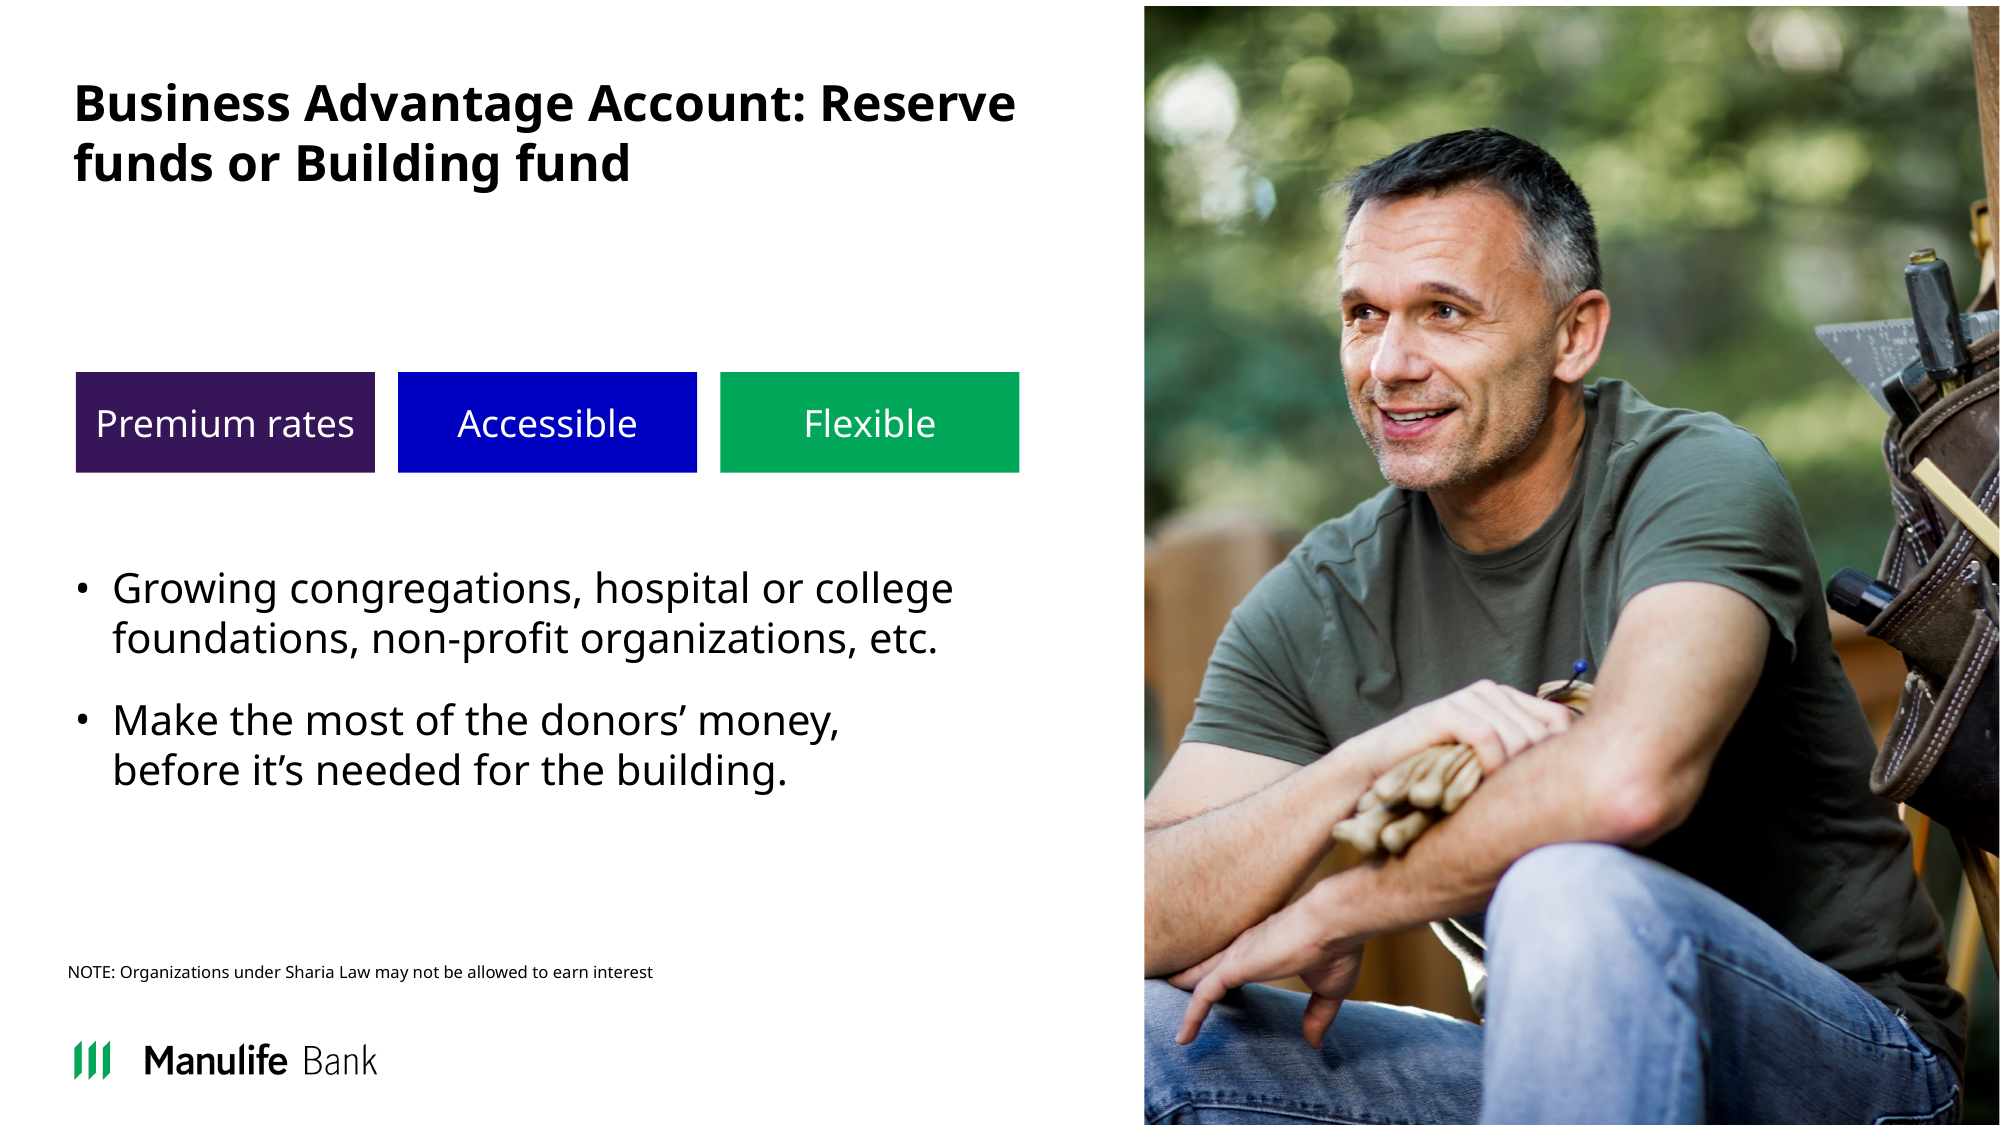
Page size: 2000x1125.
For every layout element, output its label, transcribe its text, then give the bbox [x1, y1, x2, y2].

list Growing congregations, hospital or college foundations, non-profit organizations, etc. Make the most of the donors’ money, before it’s needed for the building. [74, 562, 967, 921]
text_box Accessible [397, 371, 698, 474]
text_box Premium rates [75, 371, 376, 474]
text_box Flexible [719, 371, 1020, 474]
title Business Advantage Account: Reserve funds or Building fund [73, 71, 1144, 202]
text_box NOTE: Organizations under Sharia Law may not be allowed to earn interest [52, 954, 674, 990]
picture [1144, 6, 2000, 1125]
picture [39, 1005, 411, 1115]
